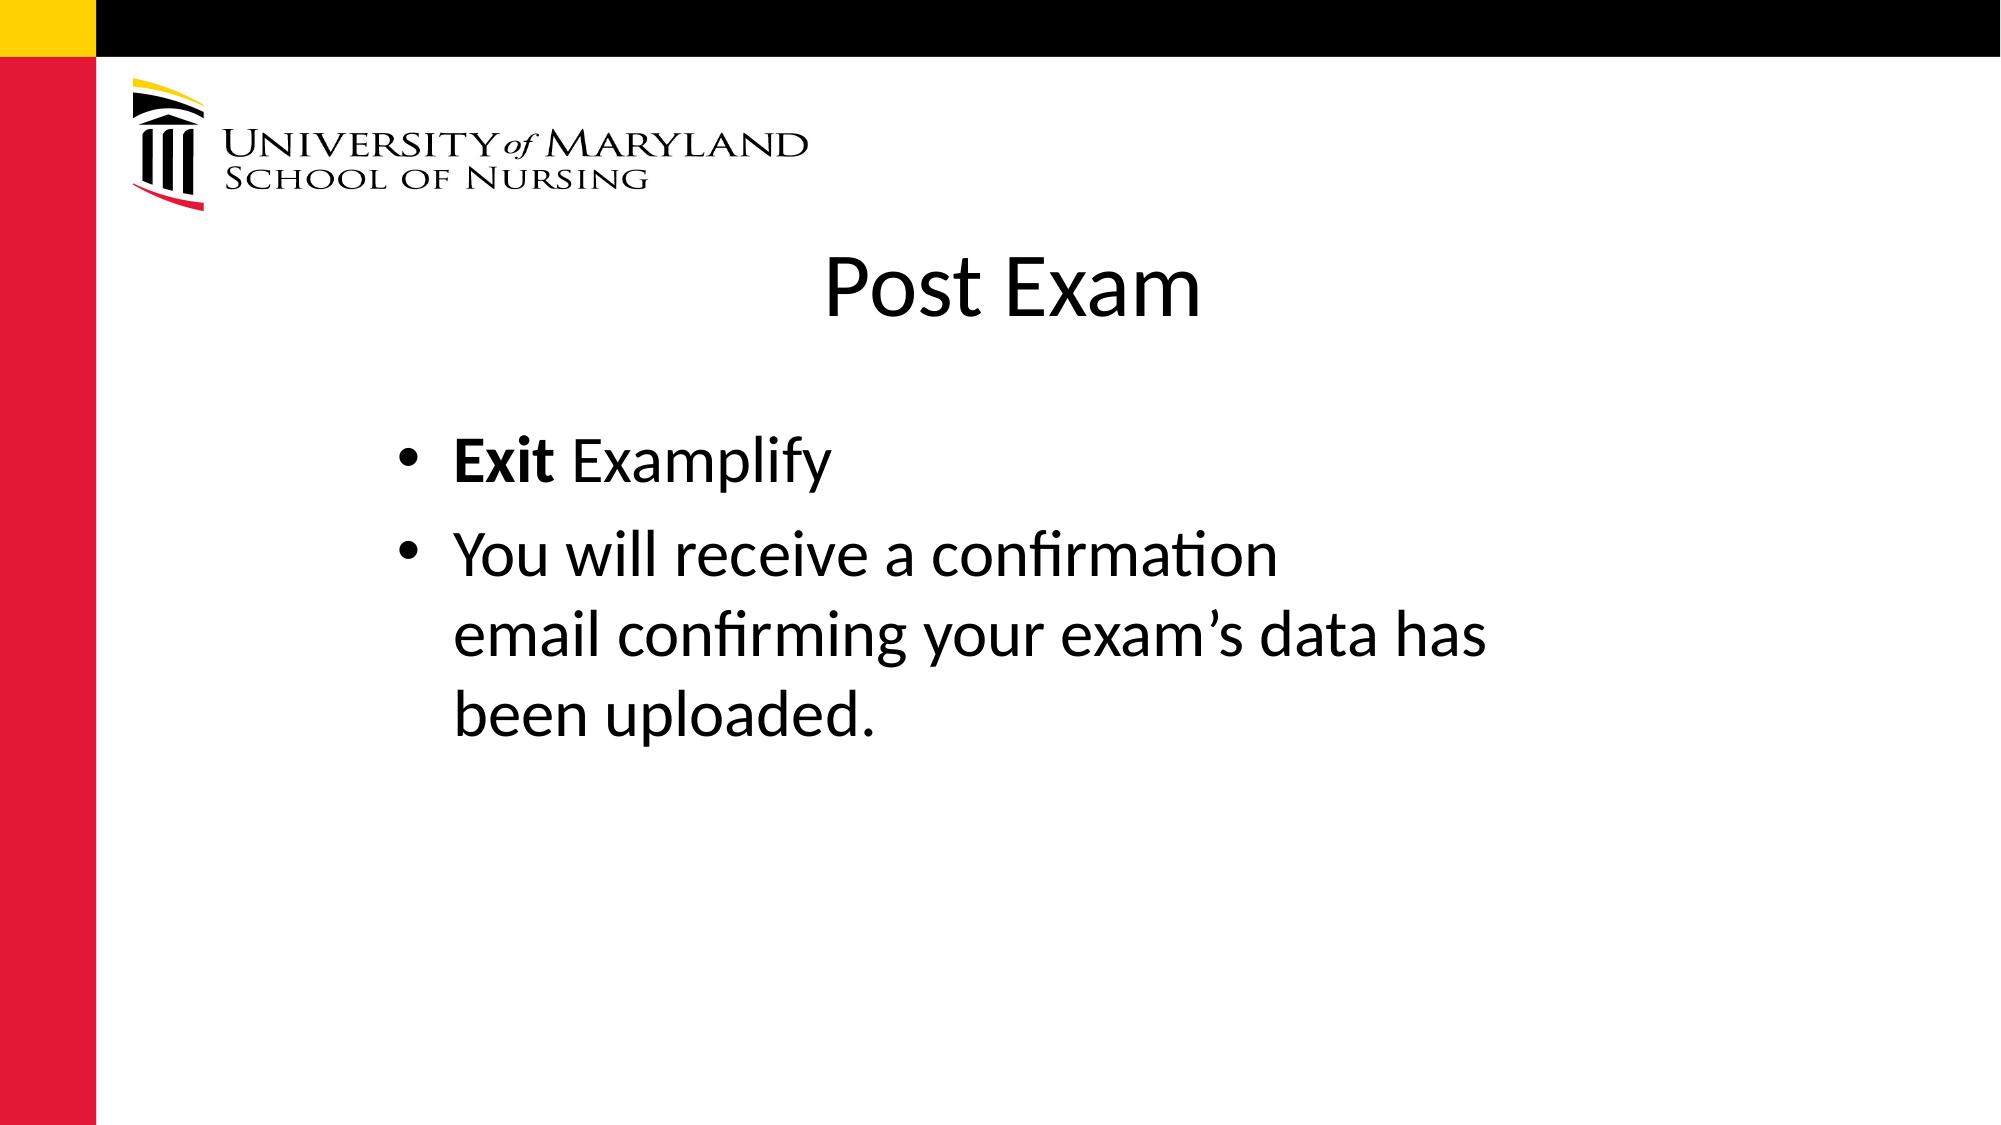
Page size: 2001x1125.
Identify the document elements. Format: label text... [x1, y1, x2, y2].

list Exit Examplify You will receive a confirmation email confirming your exam’s data has been uploaded. [381, 315, 1712, 929]
title Post Exam [338, 186, 1689, 374]
picture [0, 0, 2001, 1125]
